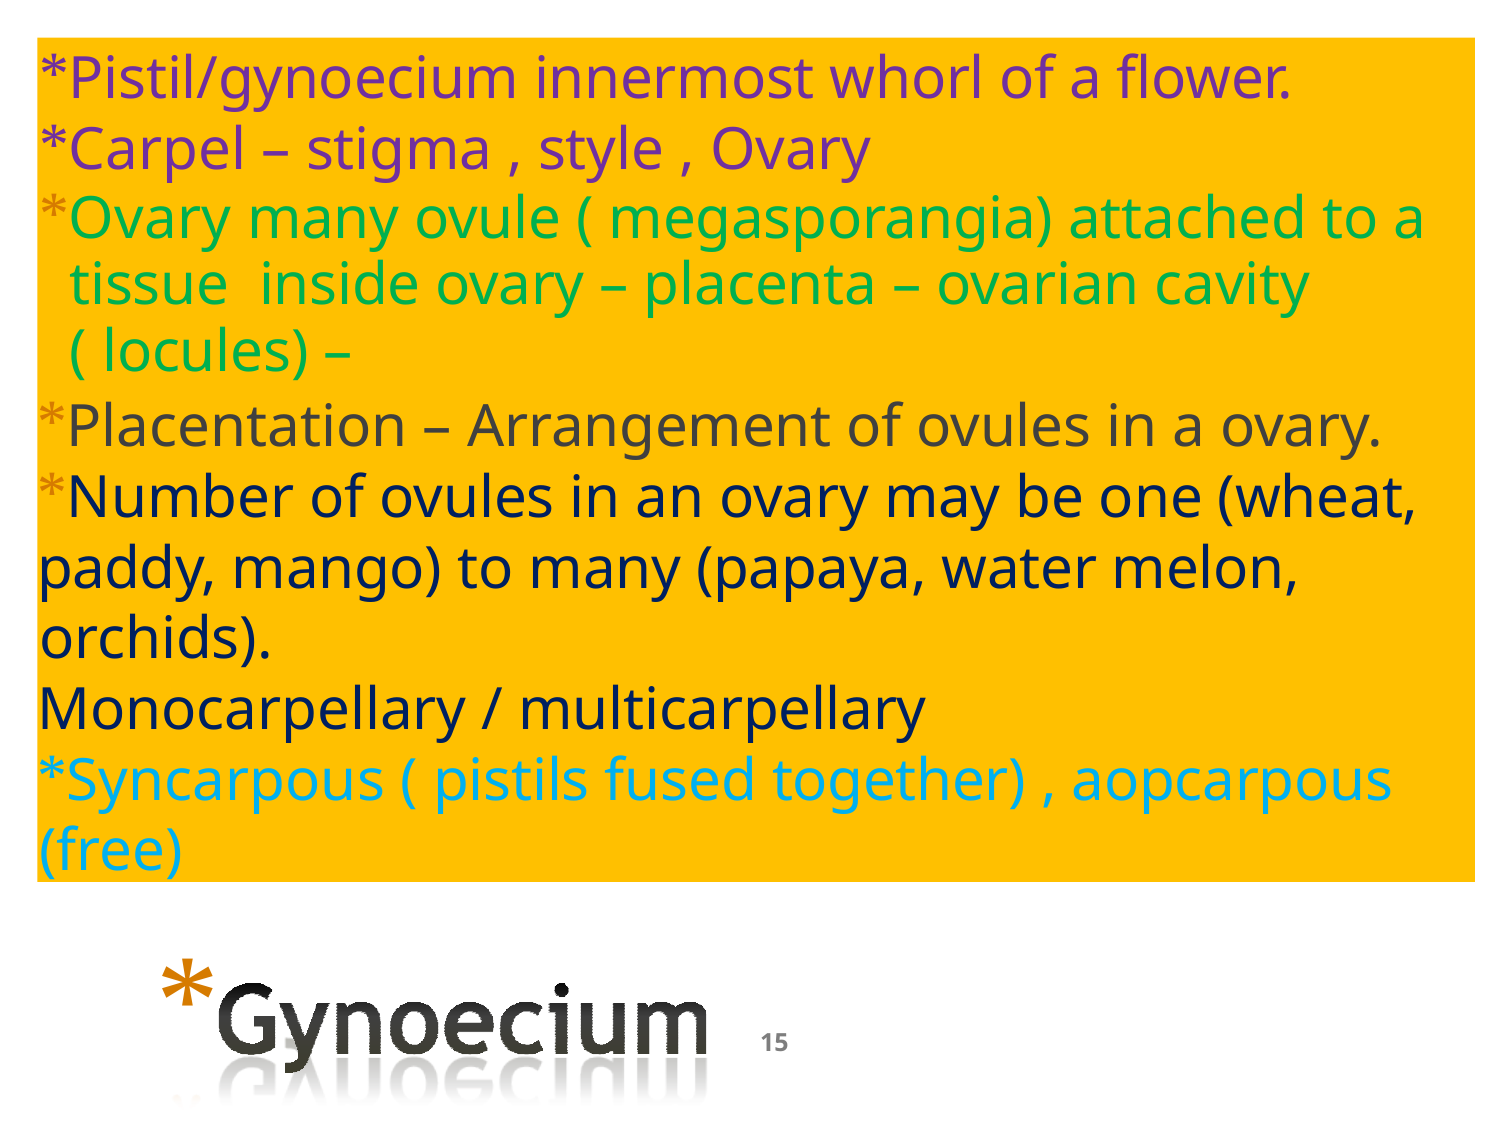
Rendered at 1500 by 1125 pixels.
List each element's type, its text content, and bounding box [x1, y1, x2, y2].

text_box [218, 983, 707, 1024]
text_box 15 [771, 1024, 792, 1057]
text_box * [155, 928, 218, 1024]
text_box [86, 1025, 772, 1125]
text_box *Pistil/gynoecium innermost whorl of a flower. *Carpel – stigma , style , Ovary *Ovary many ovule ( megasporangia) attached to a tissue inside ovary – placenta – ovarian cavity ( locules) – *Placentation – Arrangement of ovules in a ovary. *Number of ovules in an ovary may be one (wheat, paddy, mango) to many (papaya, water melon, orchids). Monocarpellary / multicarpellary *Syncarpous ( pistils fused together) , aopcarpous (free) [37, 37, 1475, 882]
